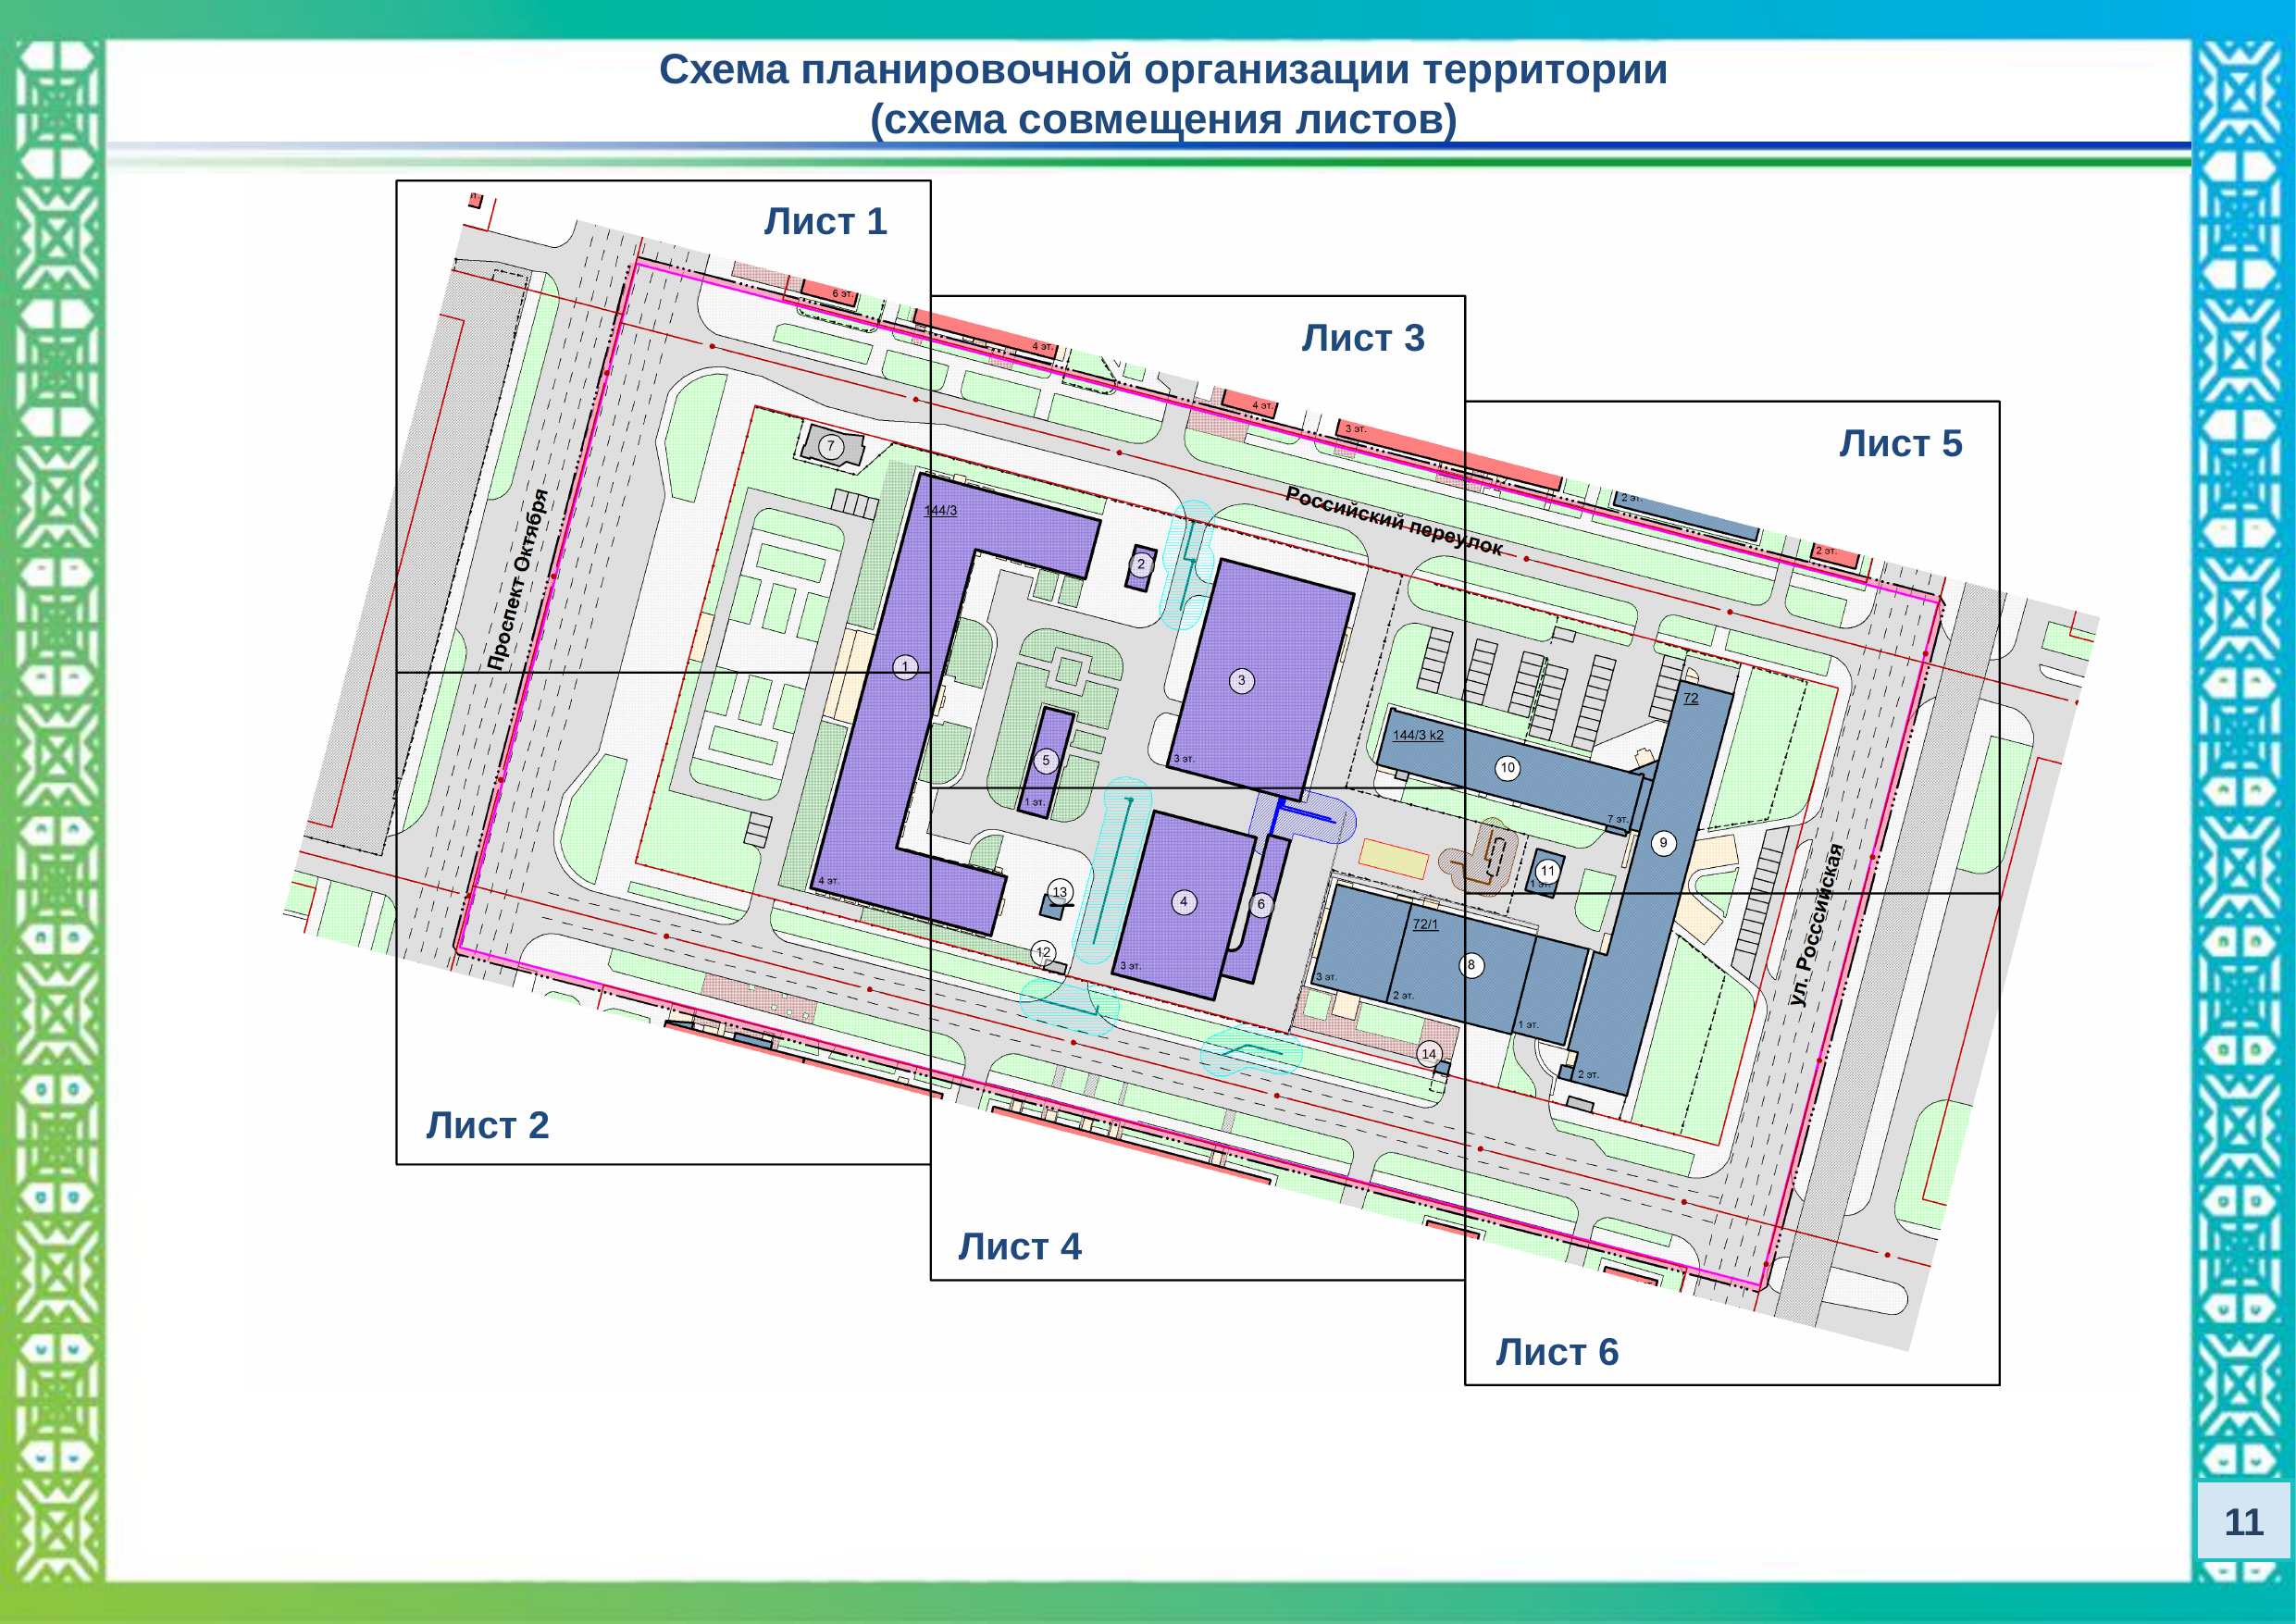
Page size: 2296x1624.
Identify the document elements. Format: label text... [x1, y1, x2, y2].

picture [2284, 407, 2289, 418]
text_box 11 [2194, 1478, 2295, 1562]
picture [0, 0, 2296, 1624]
text_box Схема планировочной организации территории (схема совмещения листов) [105, 30, 2225, 155]
picture [2279, 293, 2285, 301]
